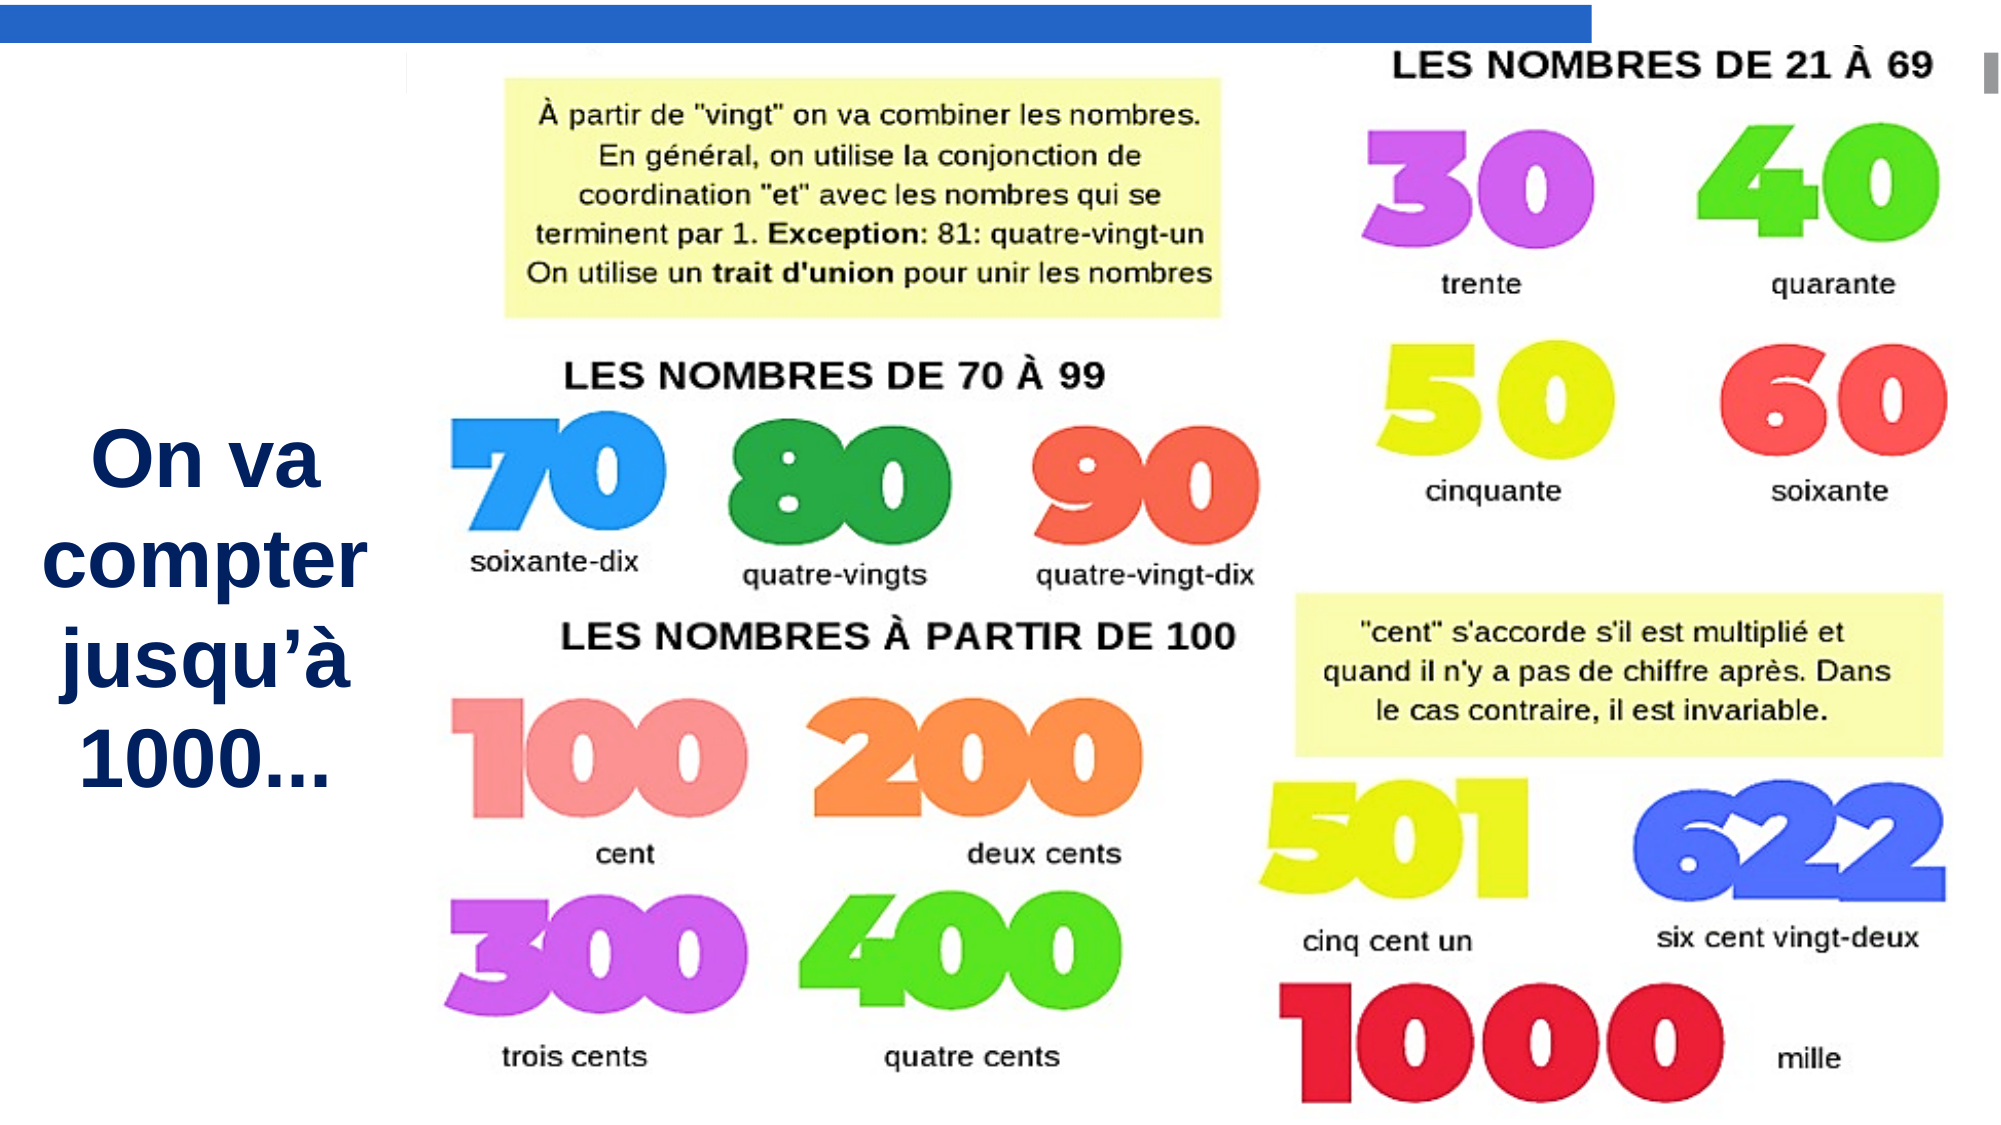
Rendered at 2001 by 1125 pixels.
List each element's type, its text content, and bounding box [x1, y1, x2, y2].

picture [406, 45, 1985, 1119]
text_box On va compter jusqu’à 1000... [0, 396, 406, 812]
text_box [1985, 52, 1999, 94]
text_box [0, 4, 1592, 43]
